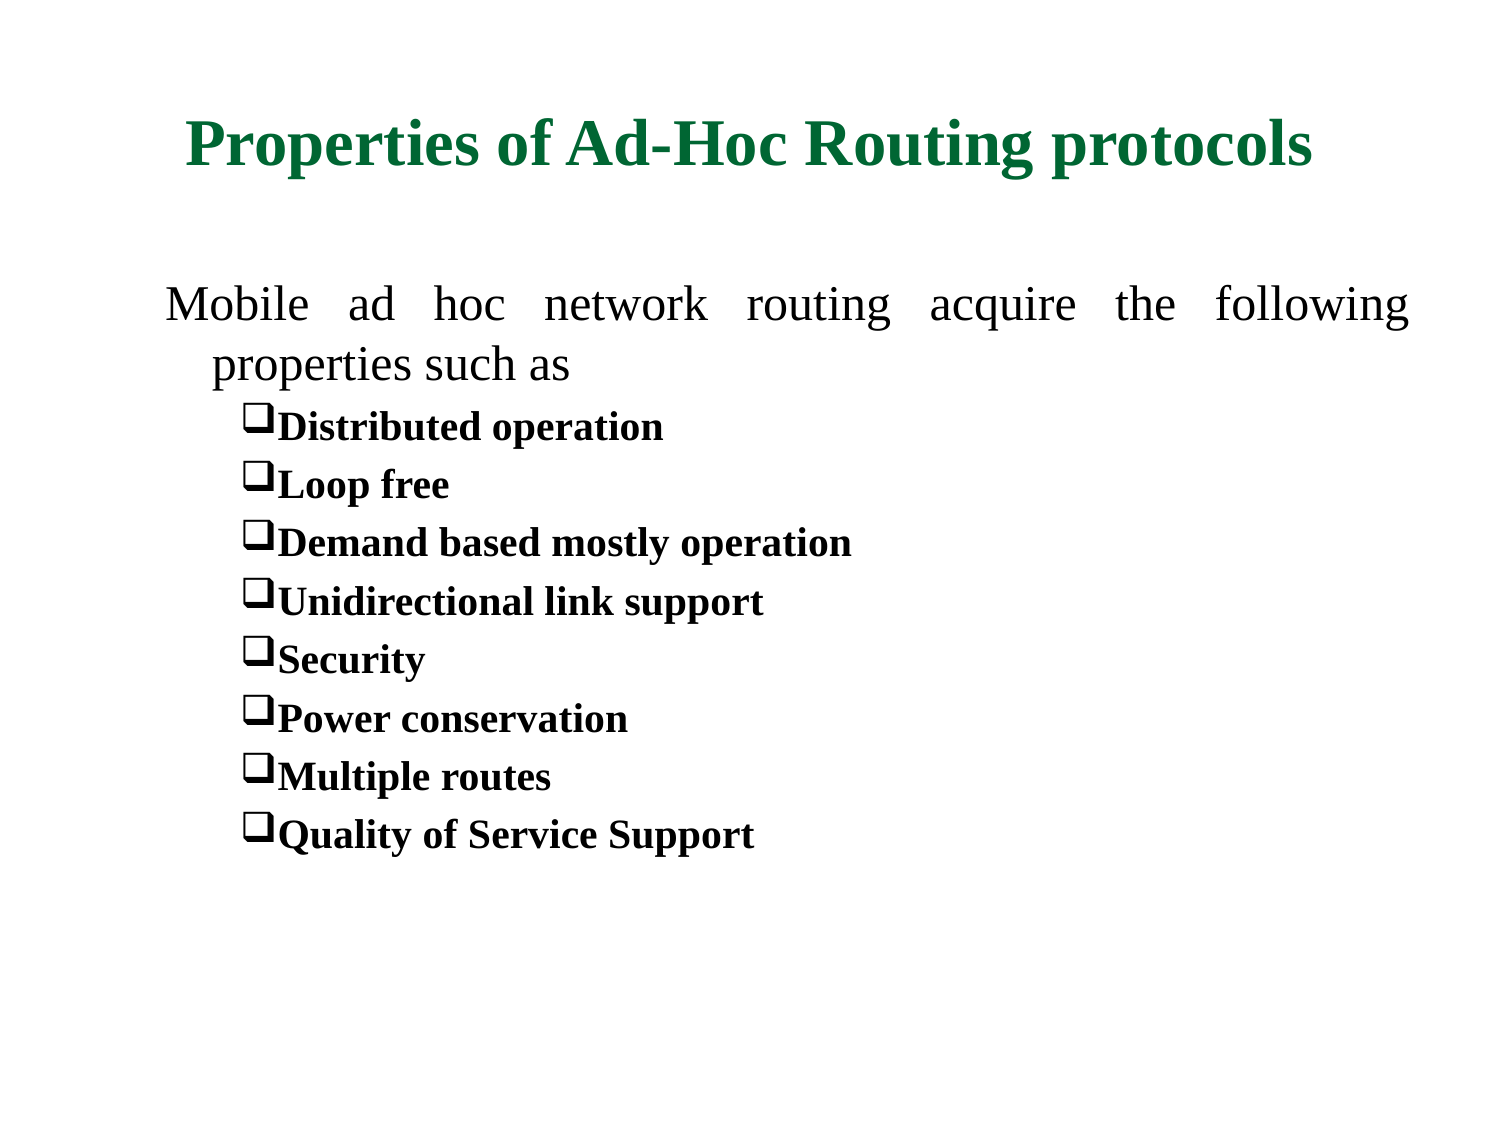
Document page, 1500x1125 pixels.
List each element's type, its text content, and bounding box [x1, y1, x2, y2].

list Mobile ad hoc network routing acquire the following properties such as Distributed operation Loop free Demand based mostly operation Unidirectional link support Security Power conservation Multiple routes Quality of Service Support [75, 262, 1425, 1005]
title Properties of Ad-Hoc Routing protocols [75, 45, 1425, 233]
